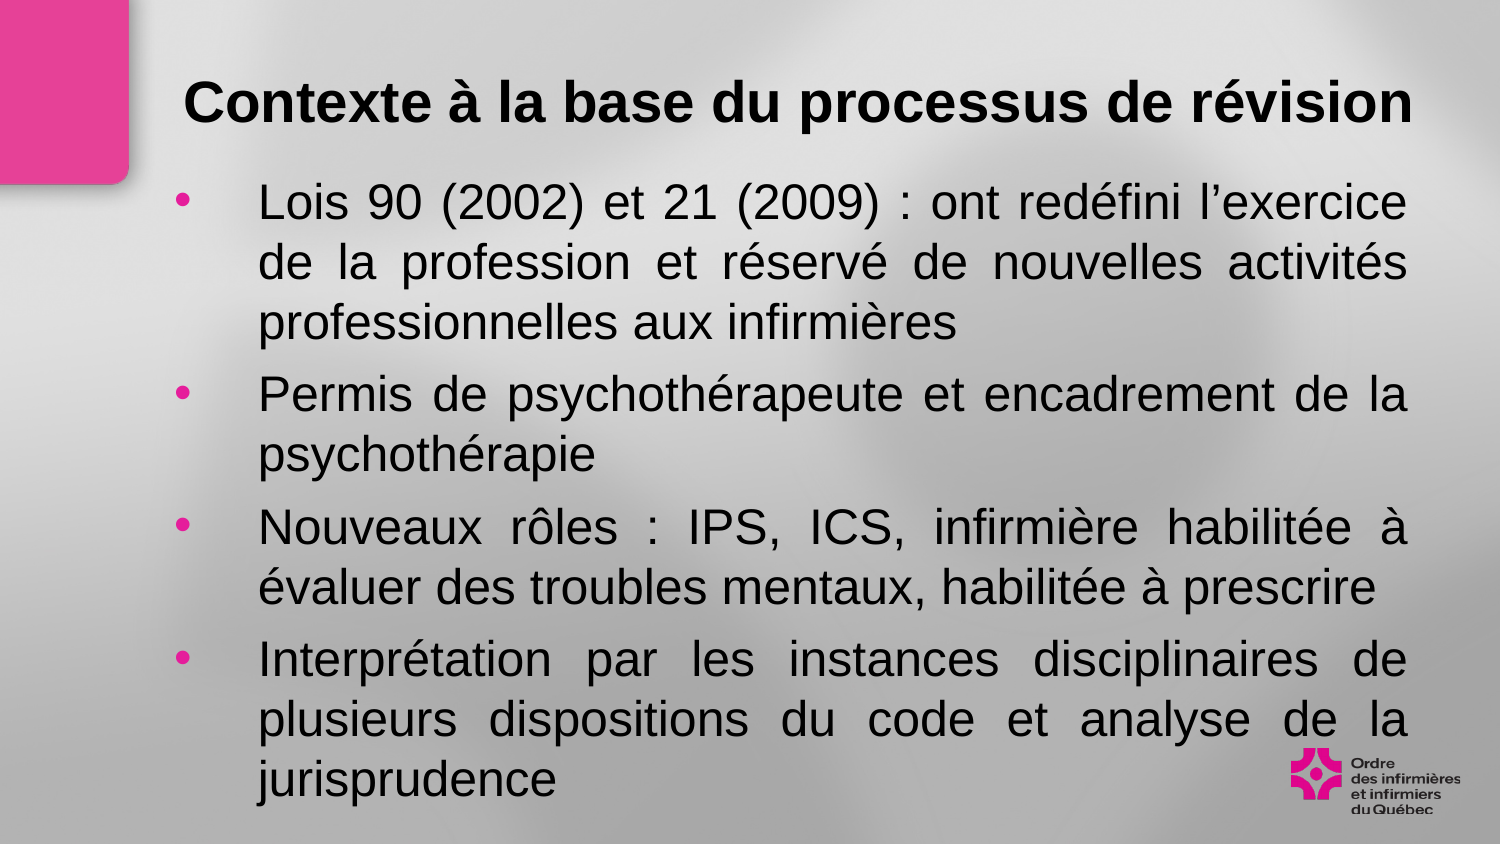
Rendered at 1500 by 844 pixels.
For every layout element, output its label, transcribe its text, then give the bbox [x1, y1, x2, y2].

picture [0, 0, 1500, 844]
title Contexte à la base du processus de révision [168, 56, 1436, 198]
list Lois 90 (2002) et 21 (2009) : ont redéfini l’exercice de la profession et réservé de nouvelles activités professionnelles aux infirmières Permis de psychothérapeute et encadrement de la psychothérapie Nouveaux rôles : IPS, ICS, infirmière habilitée à évaluer des troubles mentaux, habilitée à prescrire Interprétation par les instances disciplinaires de plusieurs dispositions du code et analyse de la jurisprudence [159, 161, 1424, 774]
